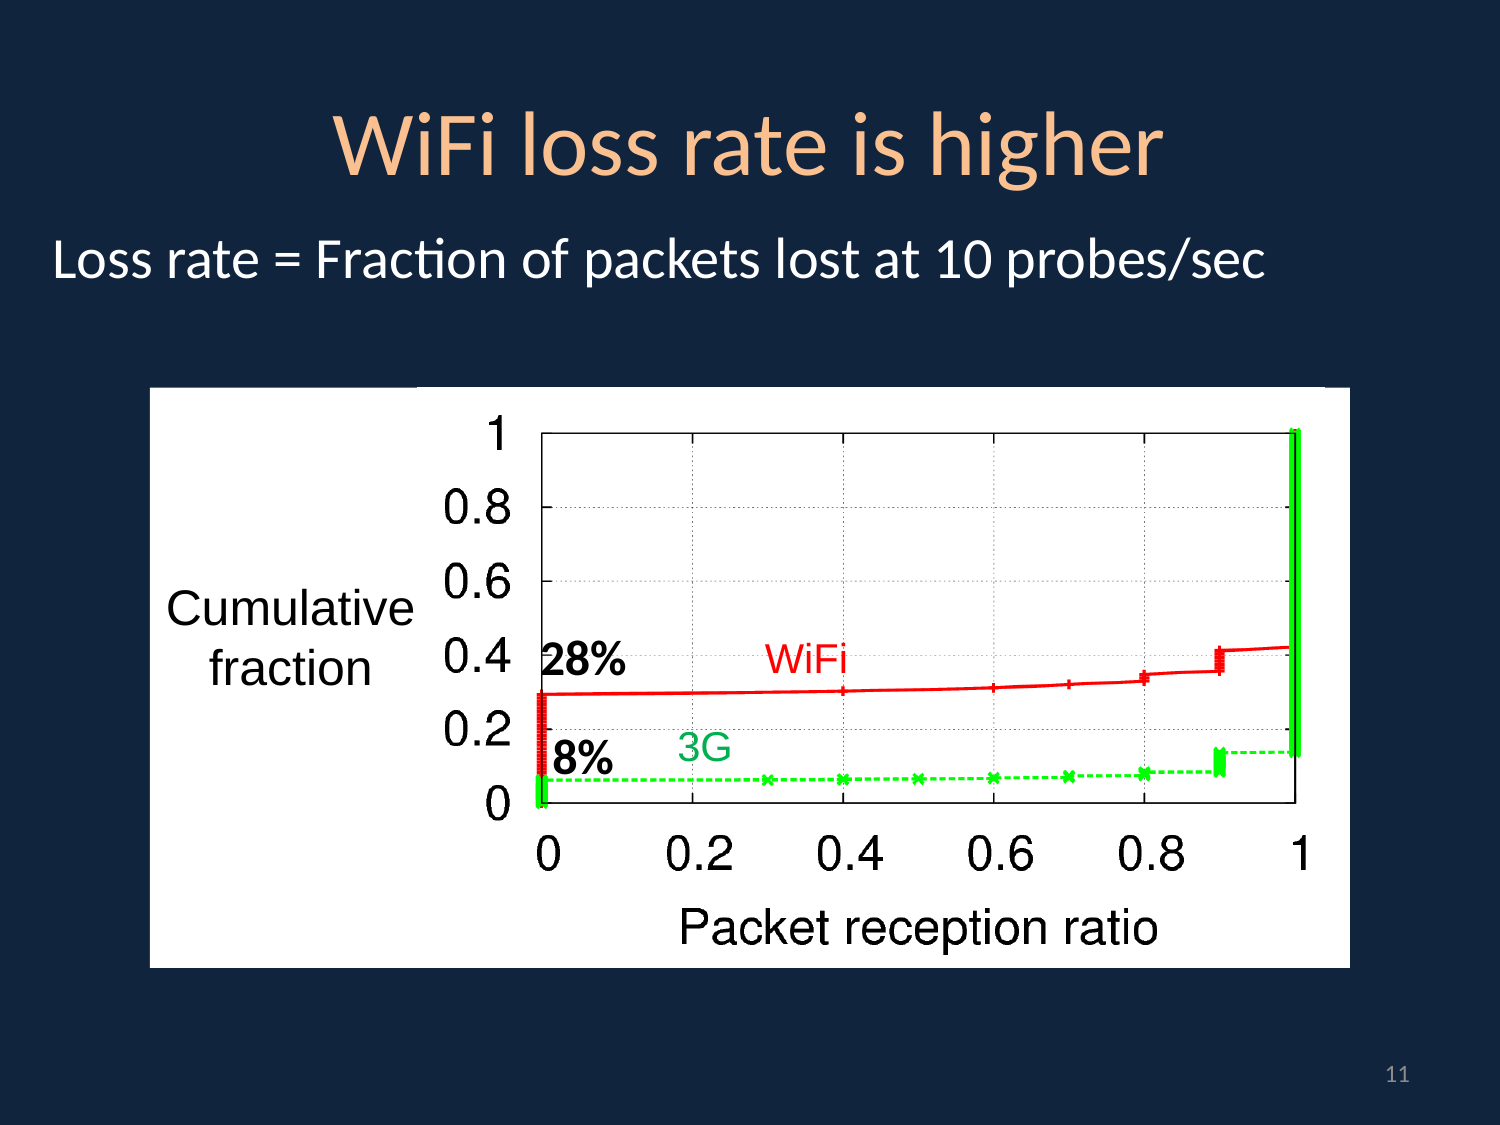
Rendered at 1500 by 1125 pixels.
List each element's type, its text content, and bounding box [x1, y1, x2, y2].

picture [417, 387, 1326, 969]
slide_number 11 [1074, 1042, 1425, 1103]
text_box Cumulative fraction [150, 567, 412, 703]
title WiFi loss rate is higher [74, 44, 1426, 212]
text_box [1327, 387, 1351, 969]
text_box [149, 387, 415, 969]
text_box Loss rate = Fraction of packets lost at 10 probes/sec [37, 212, 1500, 298]
